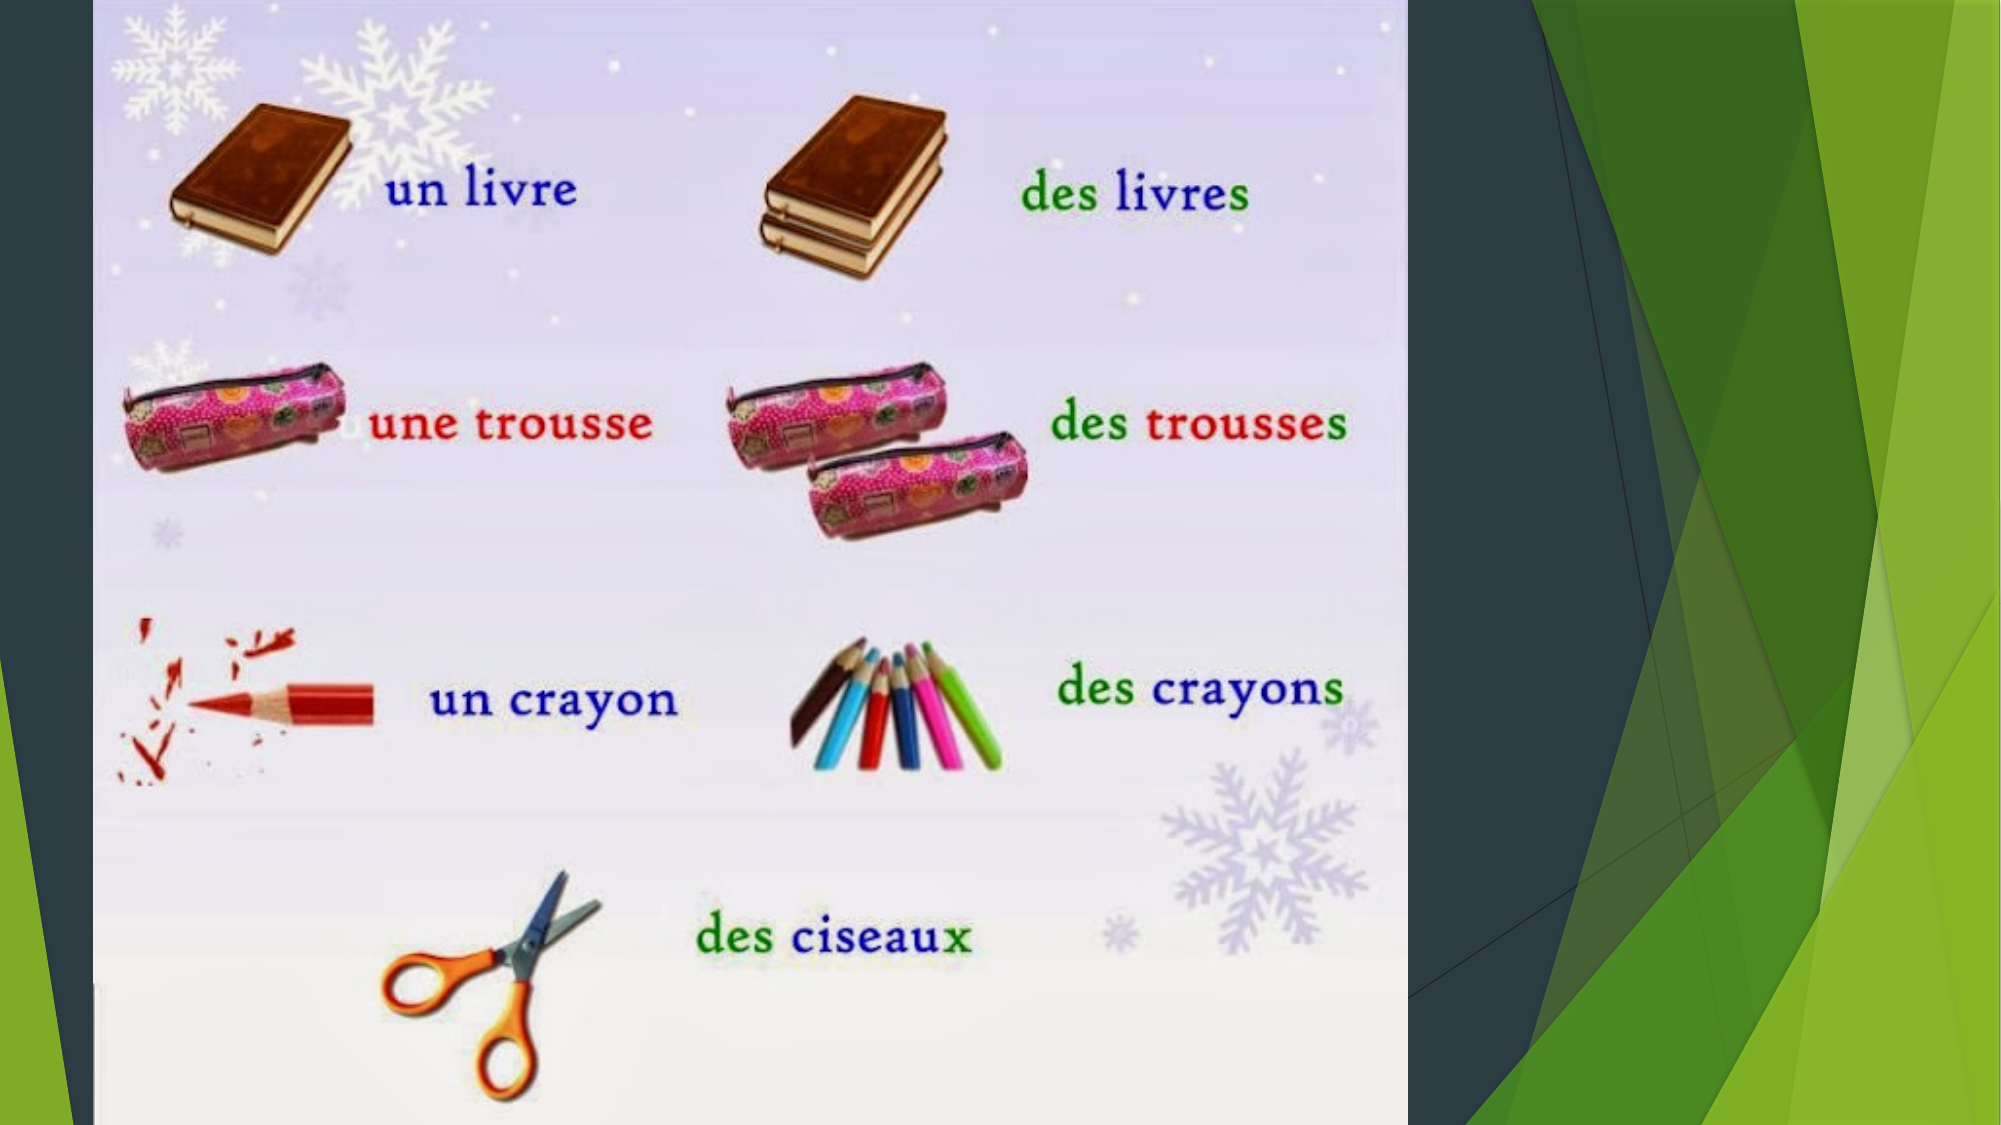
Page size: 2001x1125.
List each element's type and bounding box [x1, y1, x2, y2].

picture [93, 0, 1409, 1125]
